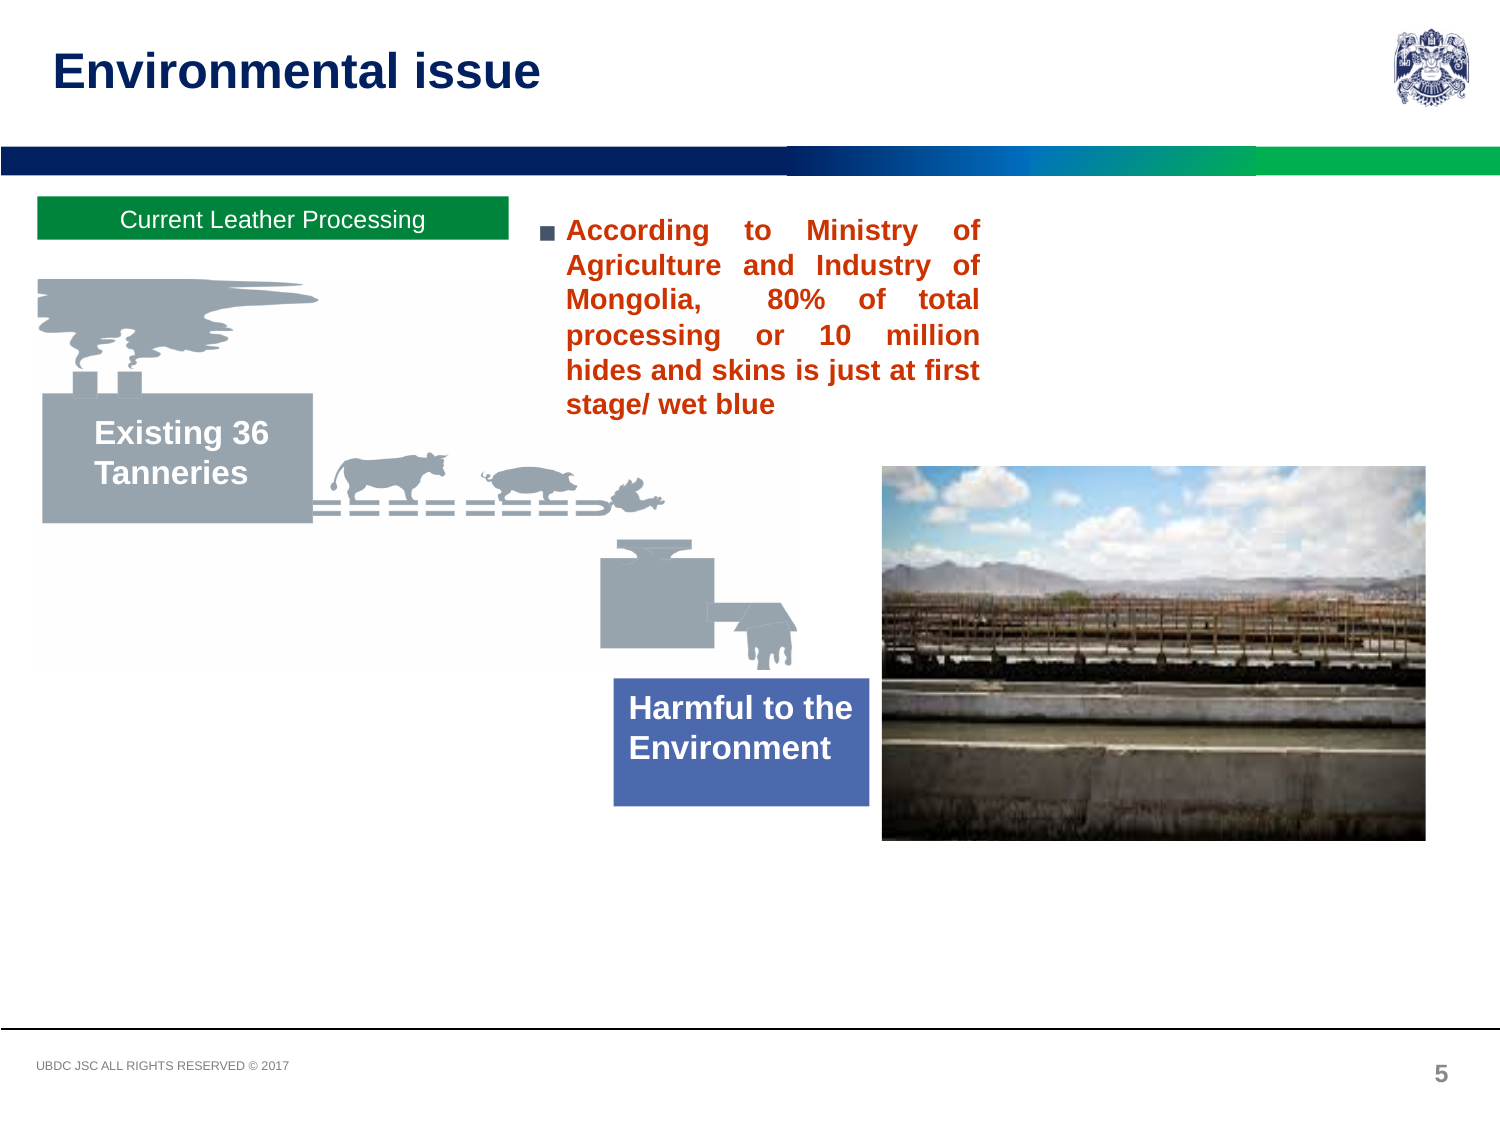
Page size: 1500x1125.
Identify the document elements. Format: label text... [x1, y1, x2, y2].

picture [1388, 28, 1476, 107]
slide_number 5 [1126, 1042, 1464, 1103]
title Environmental issue [37, 50, 1225, 96]
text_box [37, 196, 1390, 1060]
picture [881, 466, 1426, 842]
